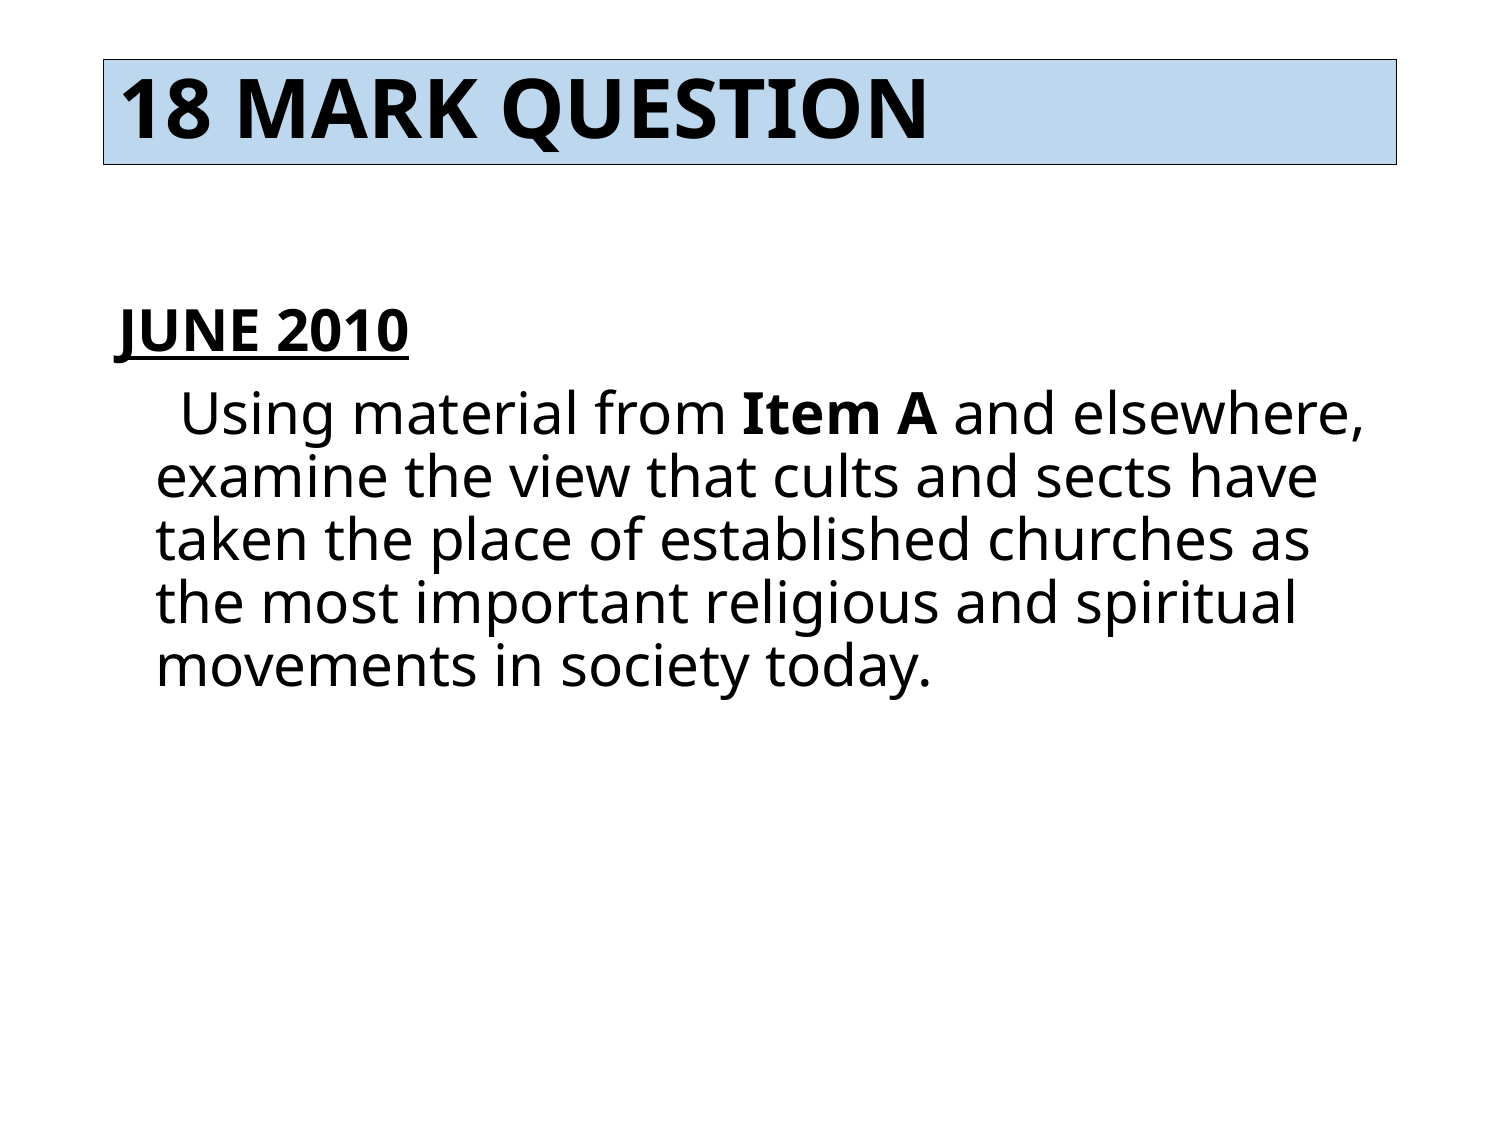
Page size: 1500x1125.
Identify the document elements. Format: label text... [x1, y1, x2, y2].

list JUNE 2010 Using material from Item A and elsewhere, examine the view that cults and sects have taken the place of established churches as the most important religious and spiritual movements in society today. [103, 293, 1397, 1023]
title 18 MARK QUESTION [103, 59, 1397, 165]
